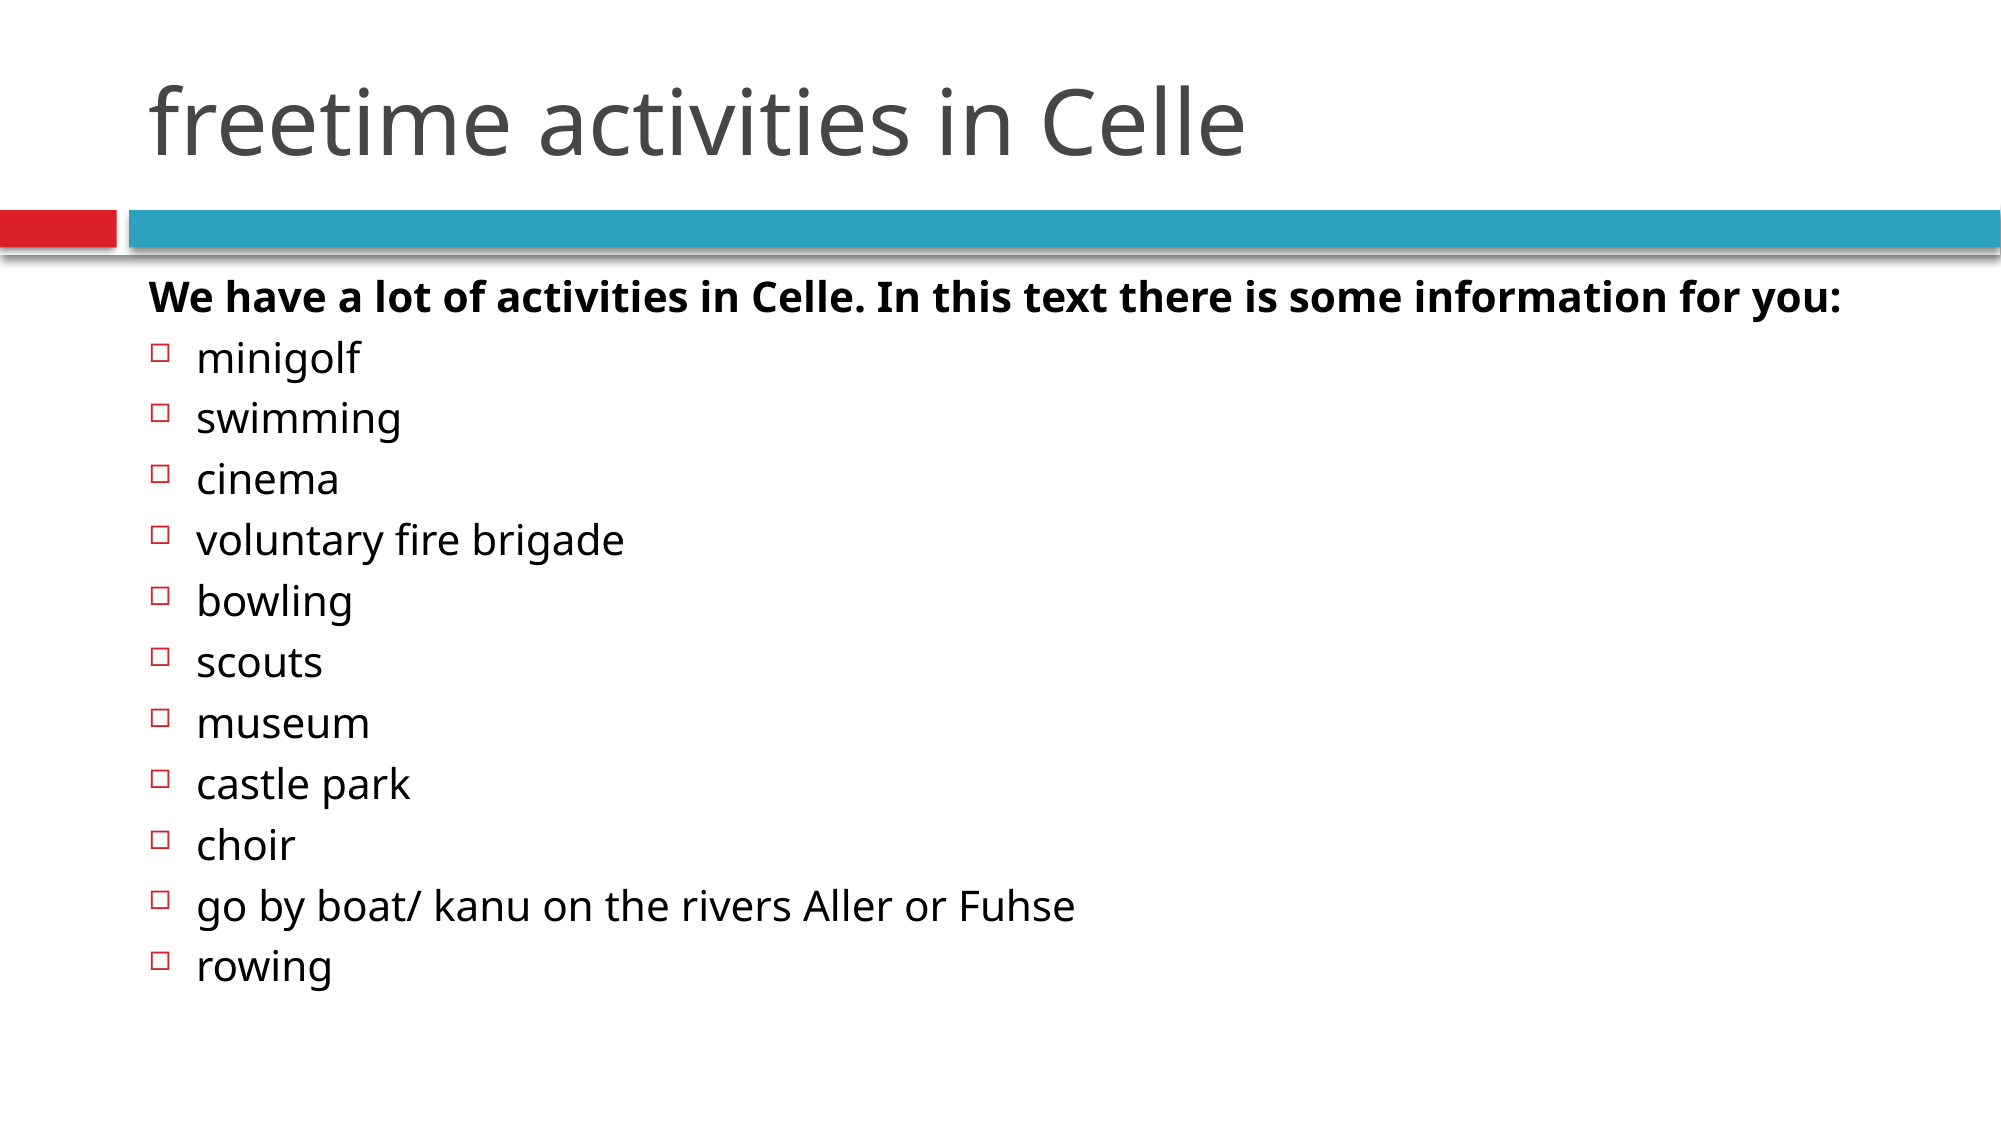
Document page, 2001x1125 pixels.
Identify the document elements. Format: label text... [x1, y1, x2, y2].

title freetime activities in Celle [133, 37, 1918, 200]
list We have a lot of activities in Celle. In this text there is some information for you: minigolf swimming cinema voluntary fire brigade bowling scouts museum castle park choir go by boat/ kanu on the rivers Aller or Fuhse rowing [133, 262, 1918, 1000]
